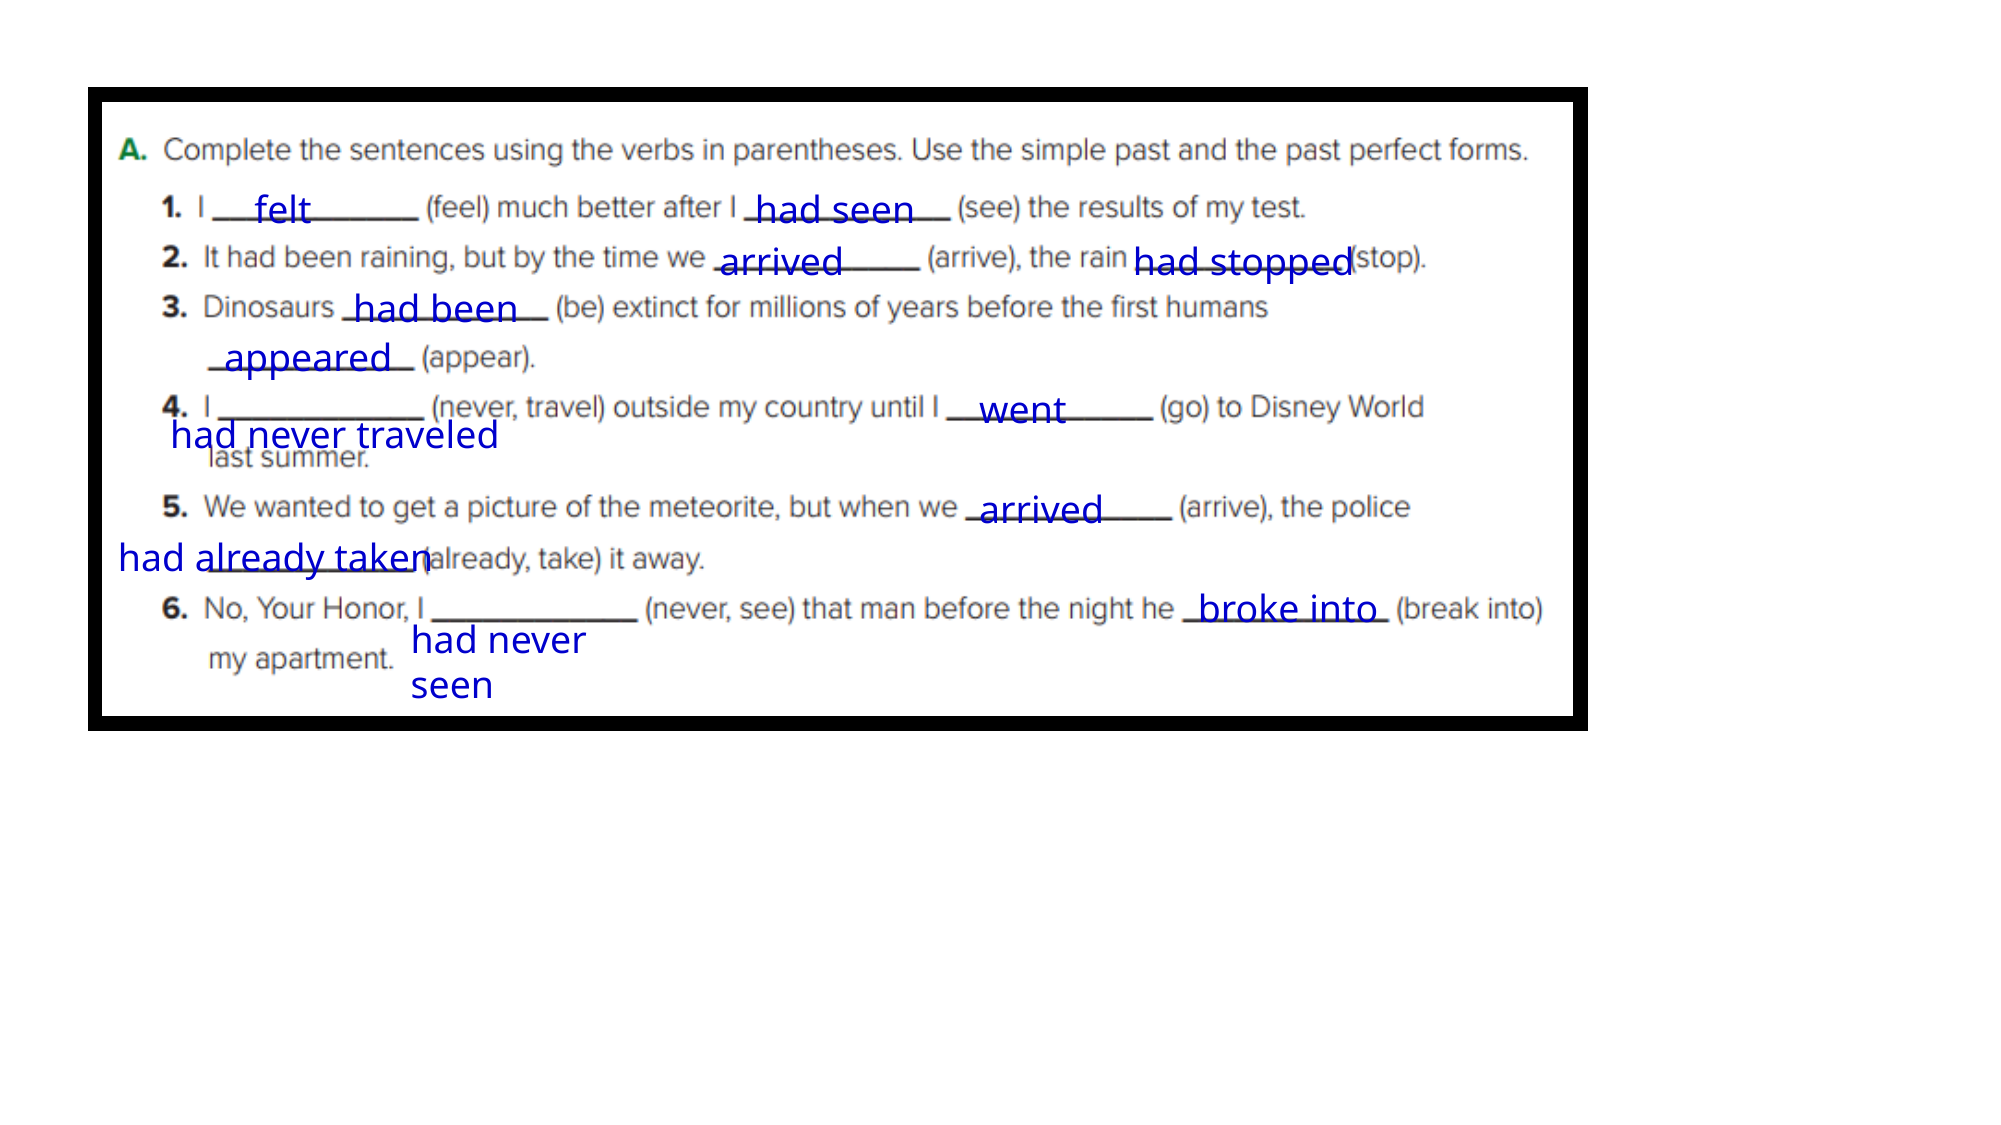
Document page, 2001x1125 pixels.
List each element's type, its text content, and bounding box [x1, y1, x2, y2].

text_box had already taken [93, 527, 102, 587]
picture [102, 101, 1573, 717]
